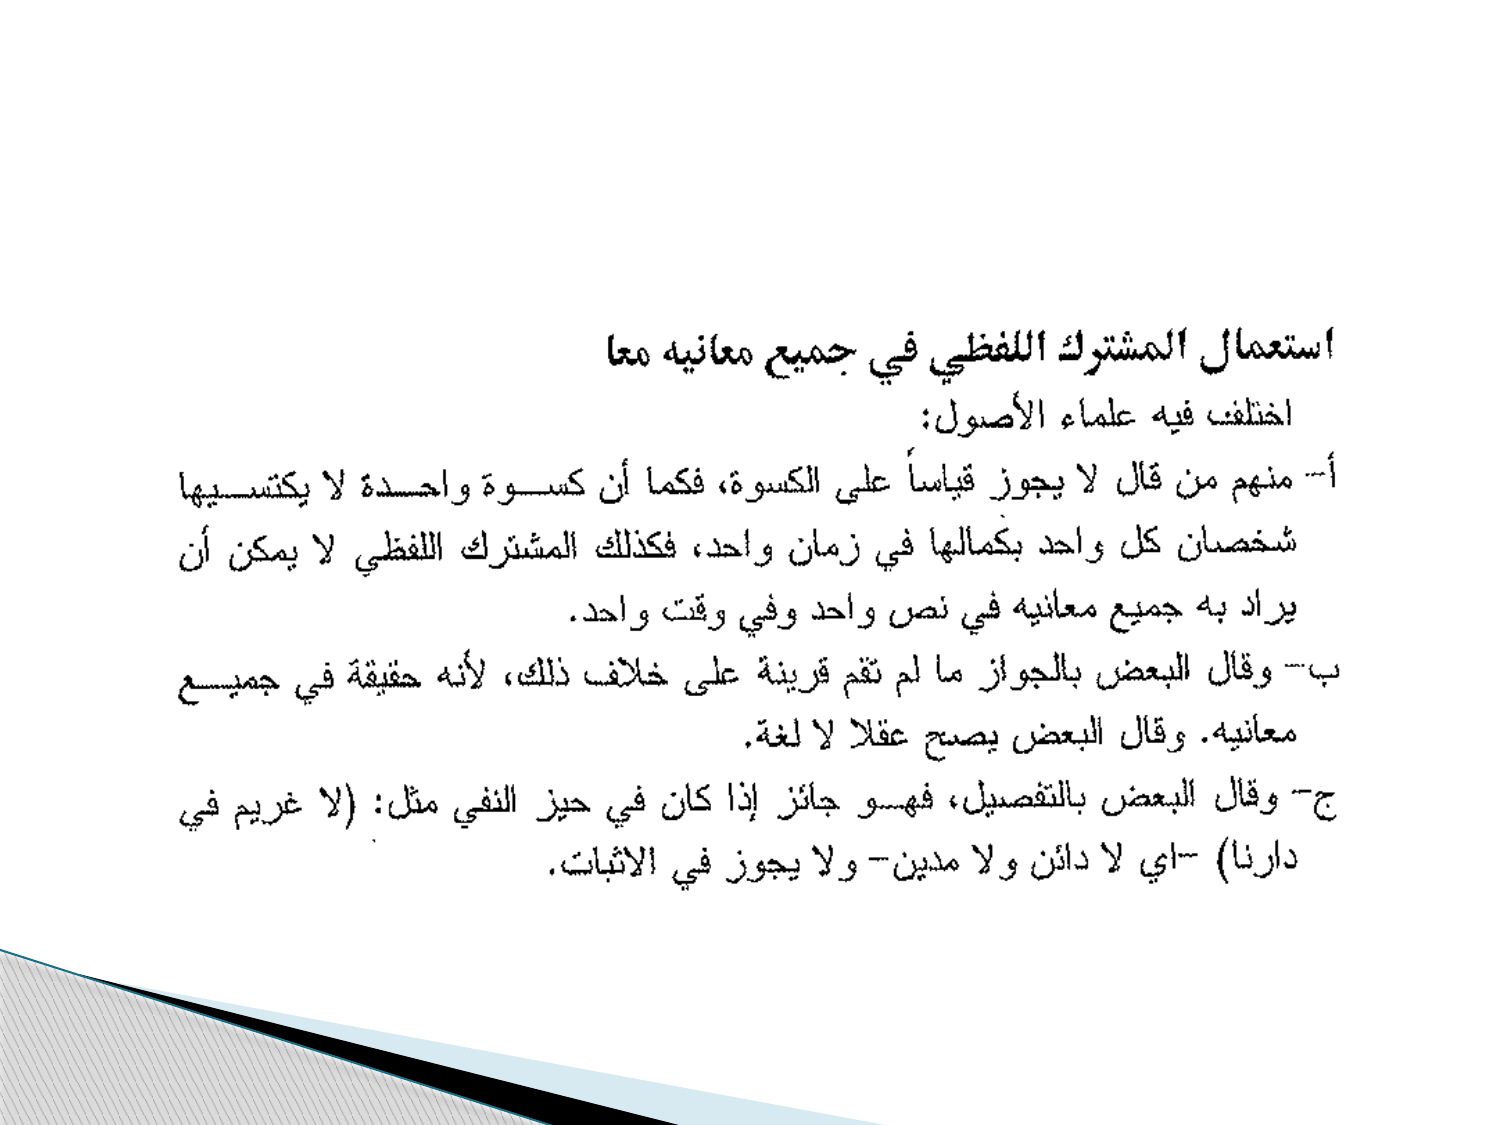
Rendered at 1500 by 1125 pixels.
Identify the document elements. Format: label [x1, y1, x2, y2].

list [116, 312, 1384, 916]
